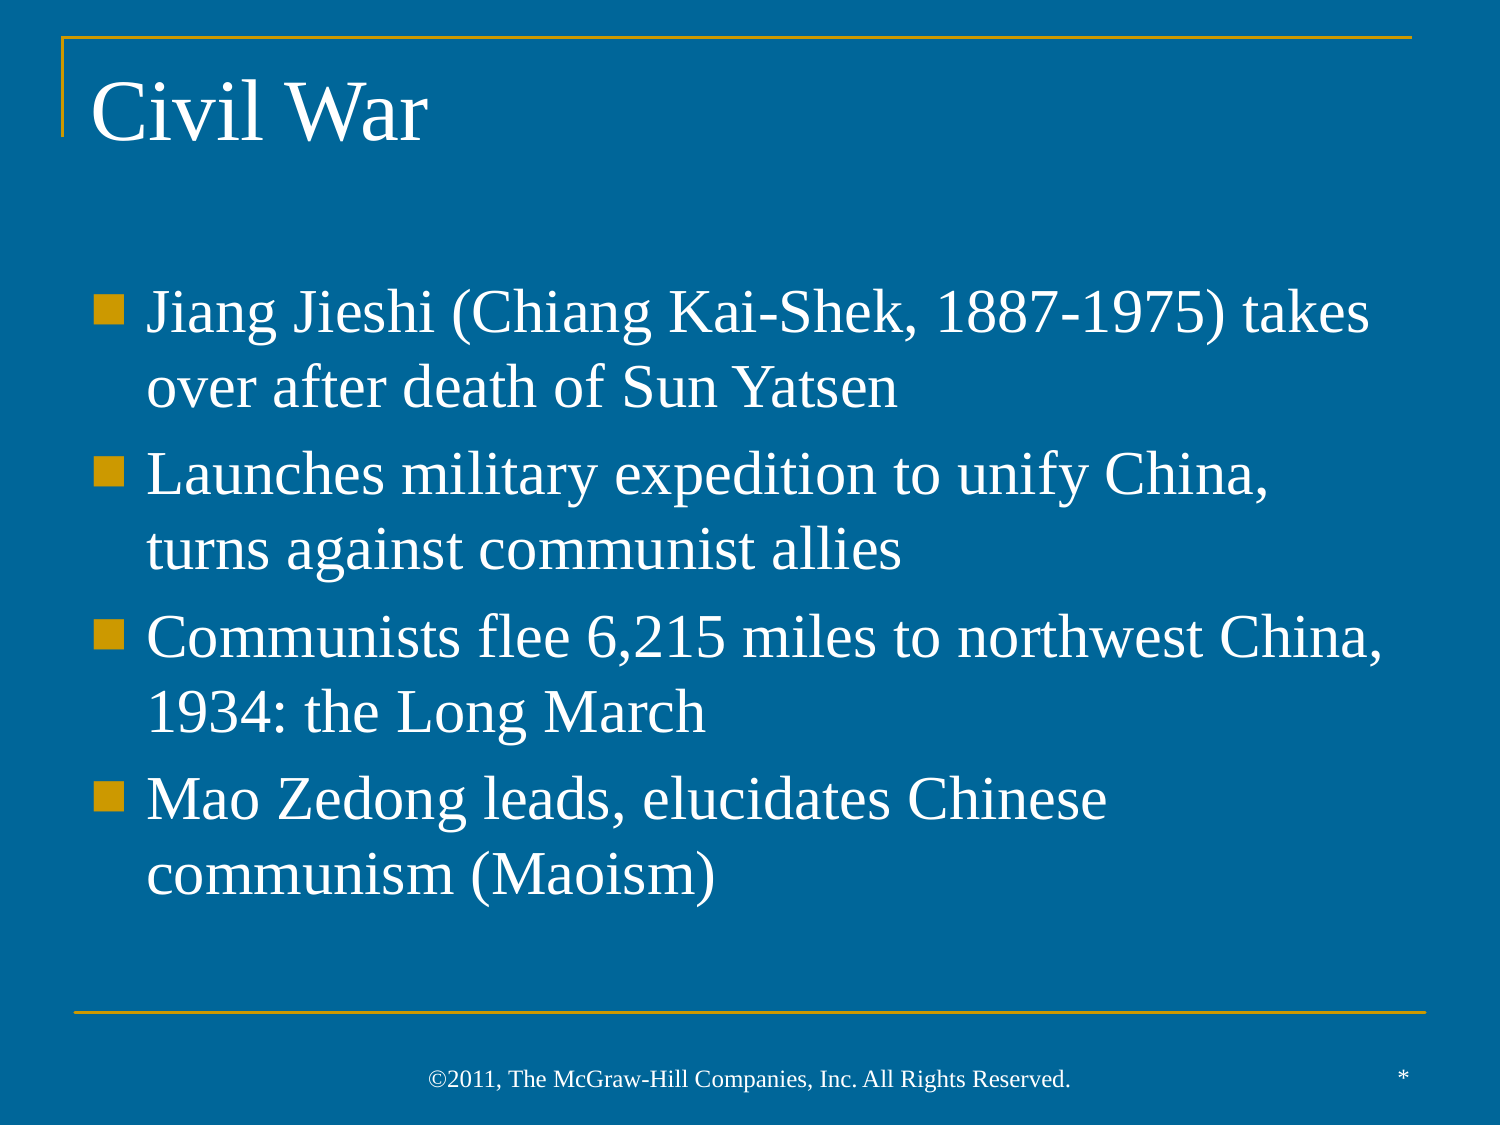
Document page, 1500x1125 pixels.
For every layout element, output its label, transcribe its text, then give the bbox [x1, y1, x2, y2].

title Civil War [75, 45, 1425, 233]
list Jiang Jieshi (Chiang Kai-Shek, 1887-1975) takes over after death of Sun Yatsen Launches military expedition to unify China, turns against communist allies Communists flee 6,215 miles to northwest China, 1934: the Long March Mao Zedong leads, elucidates Chinese communism (Maoism) [75, 262, 1425, 1006]
text_box * [1175, 1024, 1425, 1100]
text_box ©2011, The McGraw-Hill Companies, Inc. All Rights Reserved. [324, 1024, 1175, 1100]
